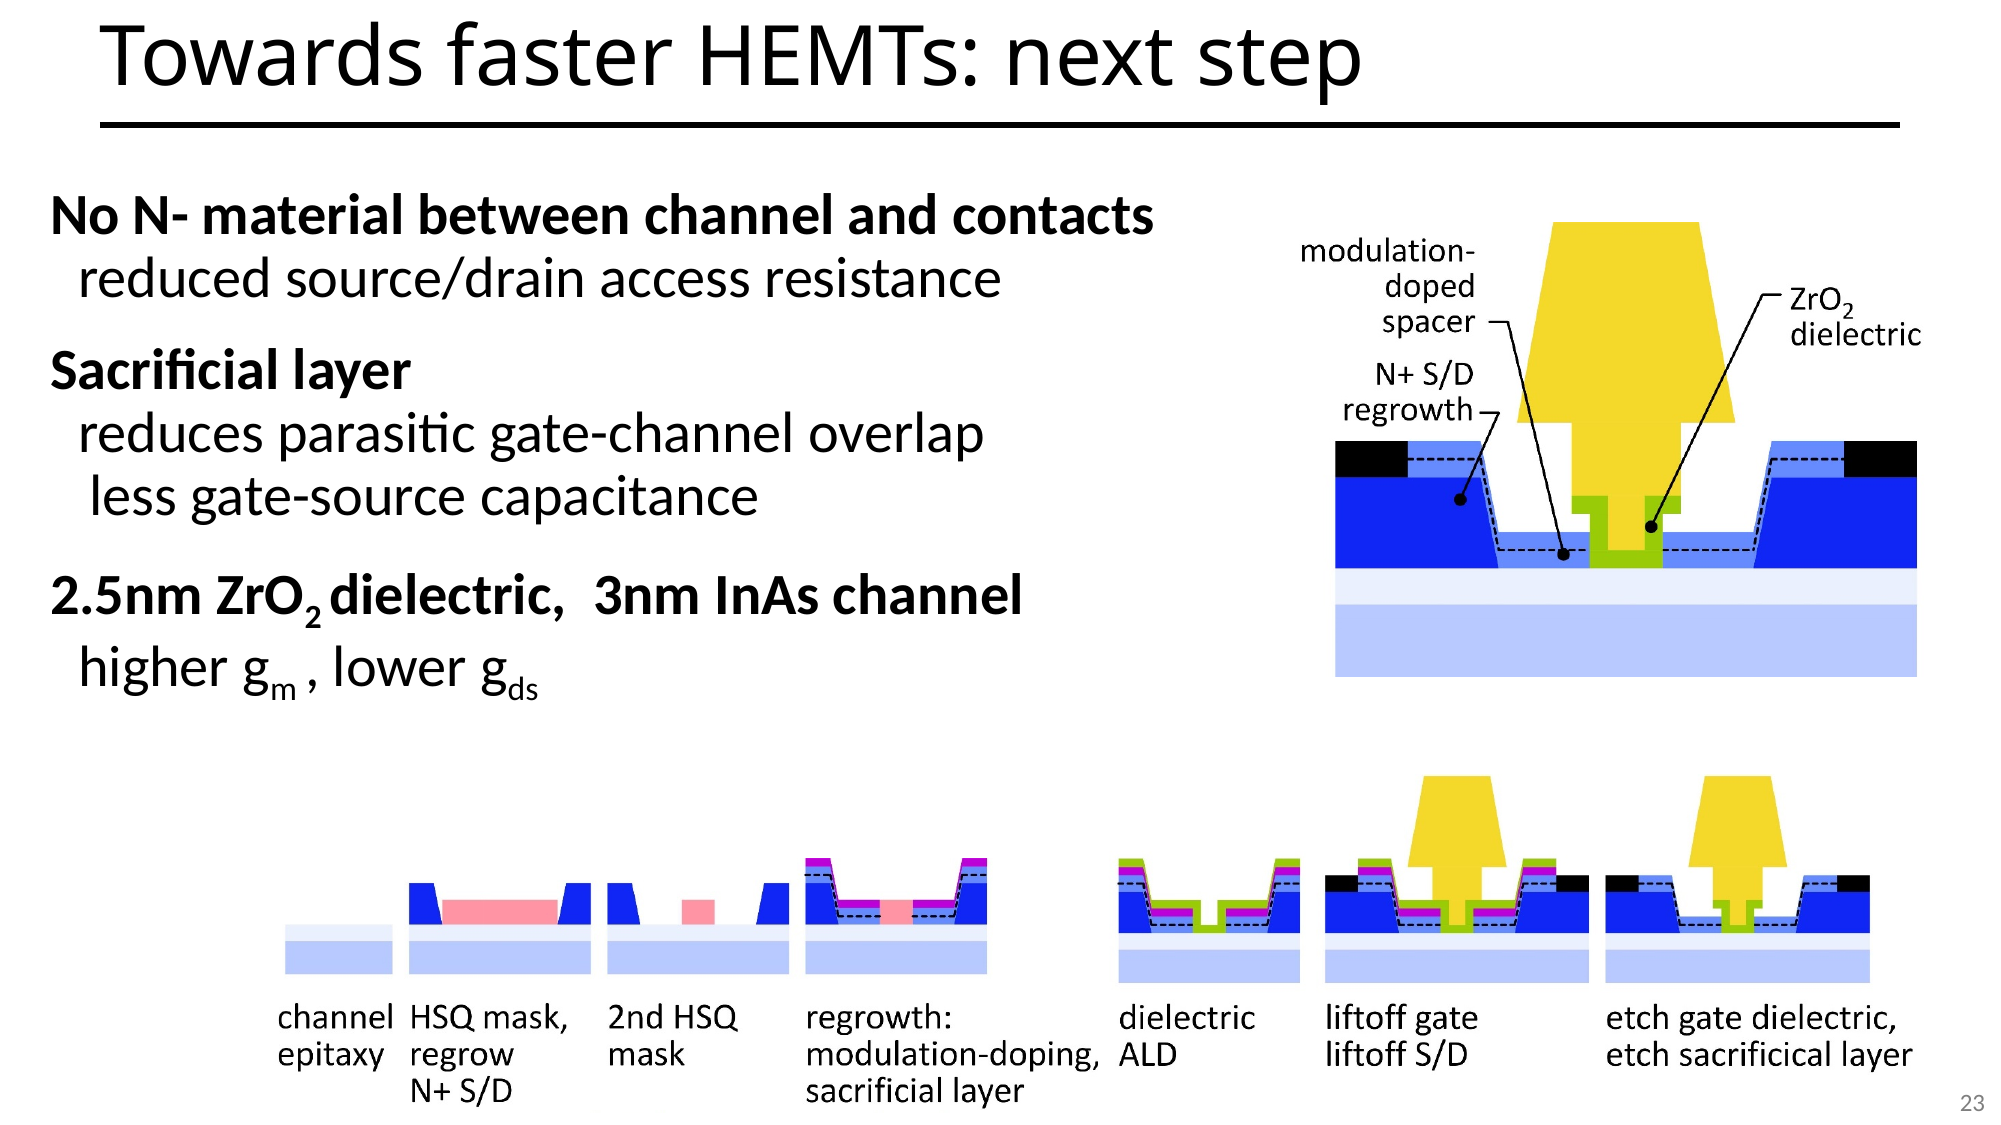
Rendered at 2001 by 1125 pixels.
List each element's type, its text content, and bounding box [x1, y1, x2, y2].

picture [272, 774, 1938, 1113]
text_box No N- material between channel and contacts reduced source/drain access resistance Sacrificial layer reduces parasitic gate-channel overlap less gate-source capacitance 2.5nm ZrO2 dielectric, 3nm InAs channel higher gm , lower gds [50, 183, 1275, 701]
picture [1287, 222, 1925, 677]
title Towards faster HEMTs: next step [99, 26, 1901, 93]
